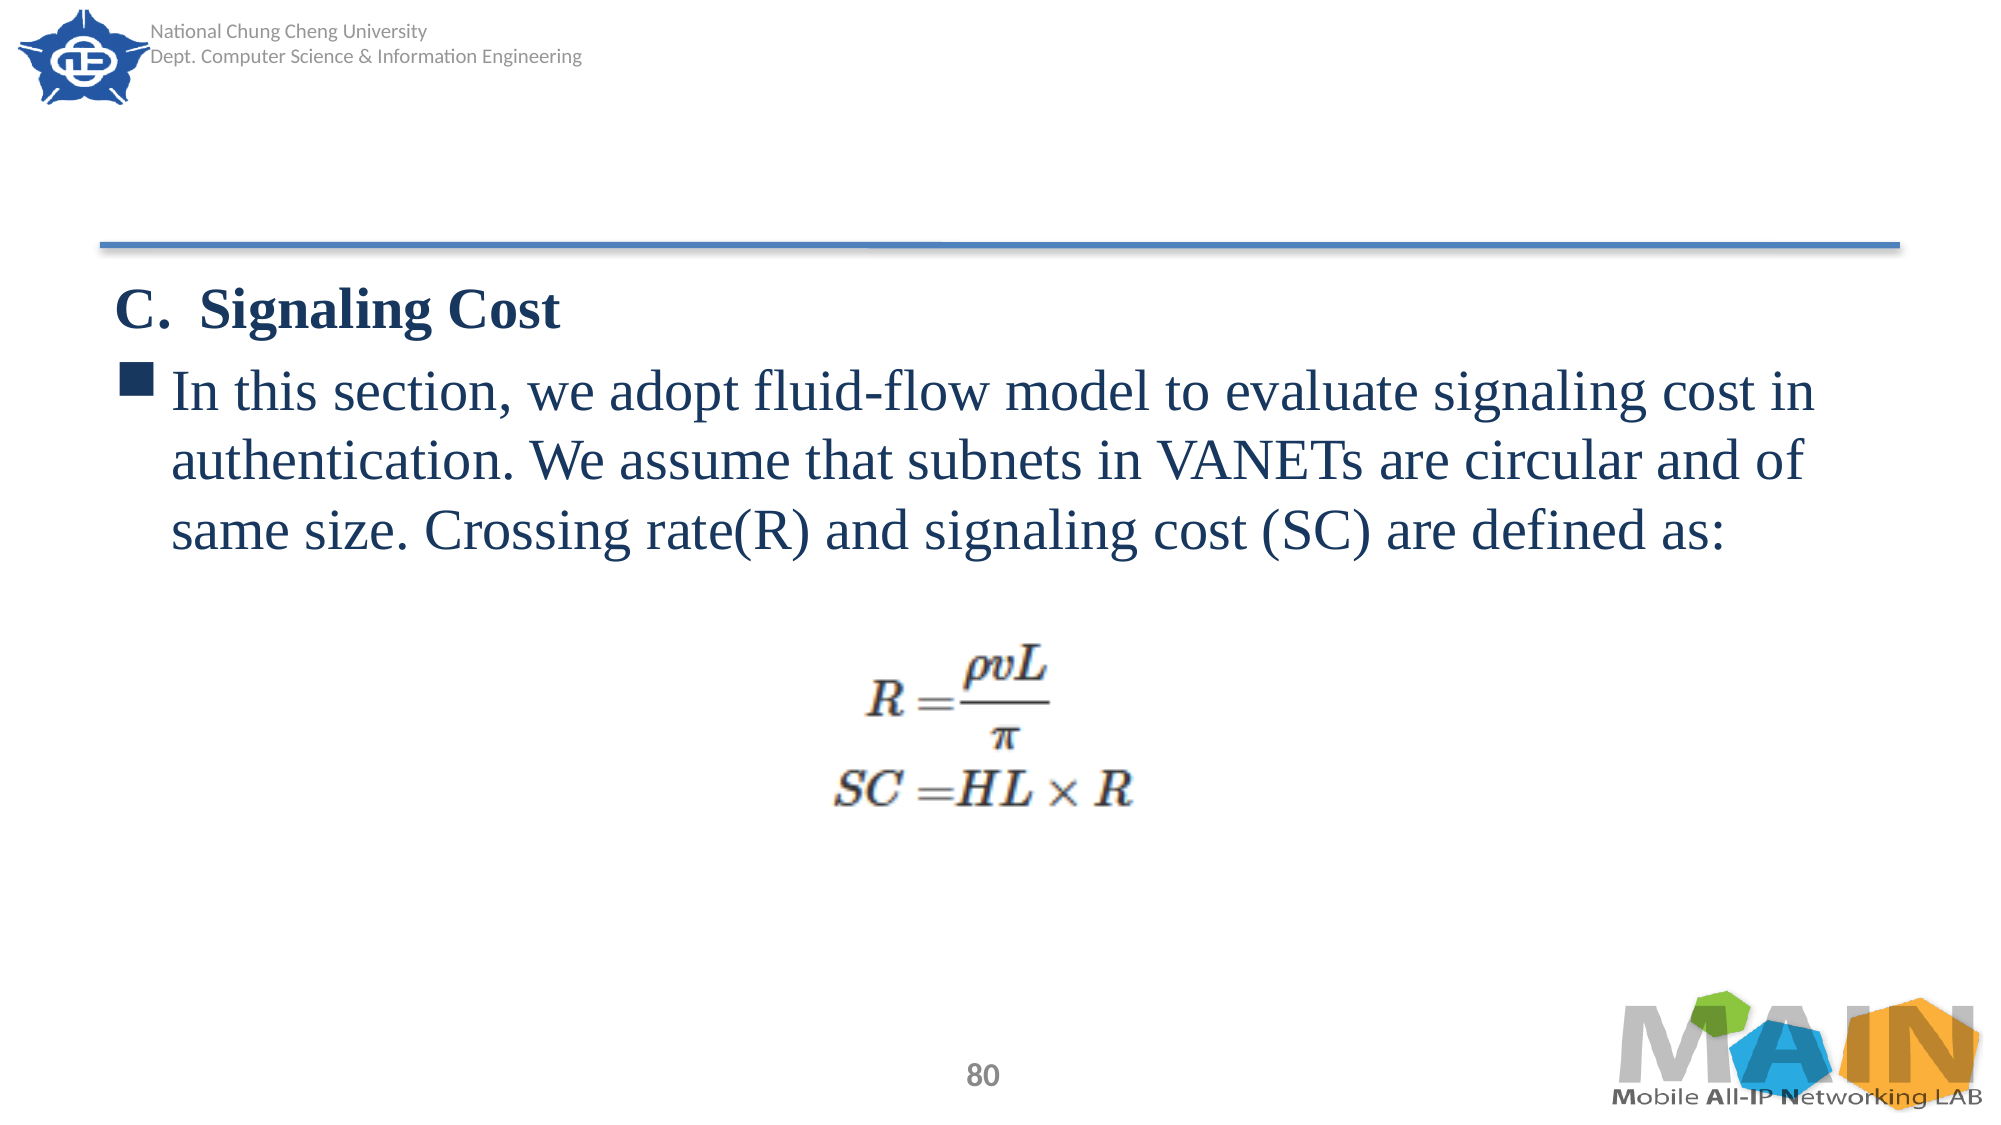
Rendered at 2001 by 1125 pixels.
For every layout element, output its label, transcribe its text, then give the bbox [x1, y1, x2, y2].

slide_number 80 [750, 1042, 1217, 1103]
list Signaling Cost In this section, we adopt fluid-flow model to evaluate signaling cost in authentication. We assume that subnets in VANETs are circular and of same size. Crossing rate(R) and signaling cost (SC) are defined as: [99, 262, 1901, 1006]
picture [1400, 987, 1984, 1113]
picture [802, 633, 1164, 861]
picture [0, 0, 168, 113]
